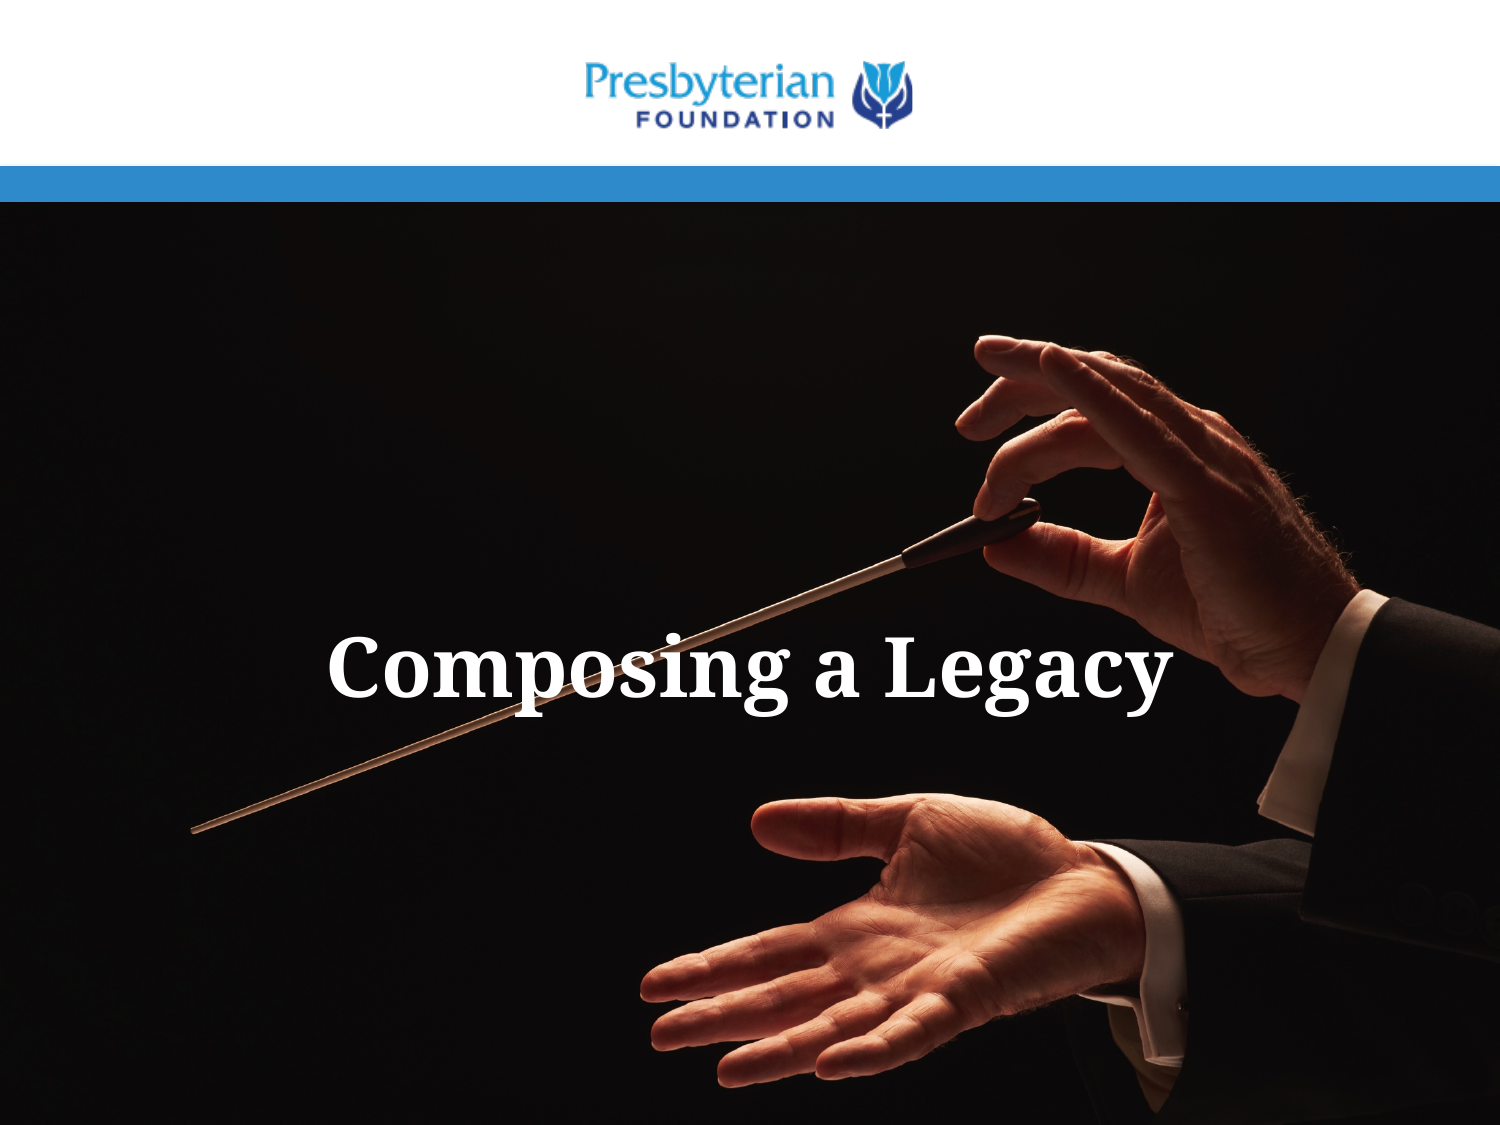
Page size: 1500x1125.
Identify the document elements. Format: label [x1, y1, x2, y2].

picture [0, 201, 1500, 1125]
